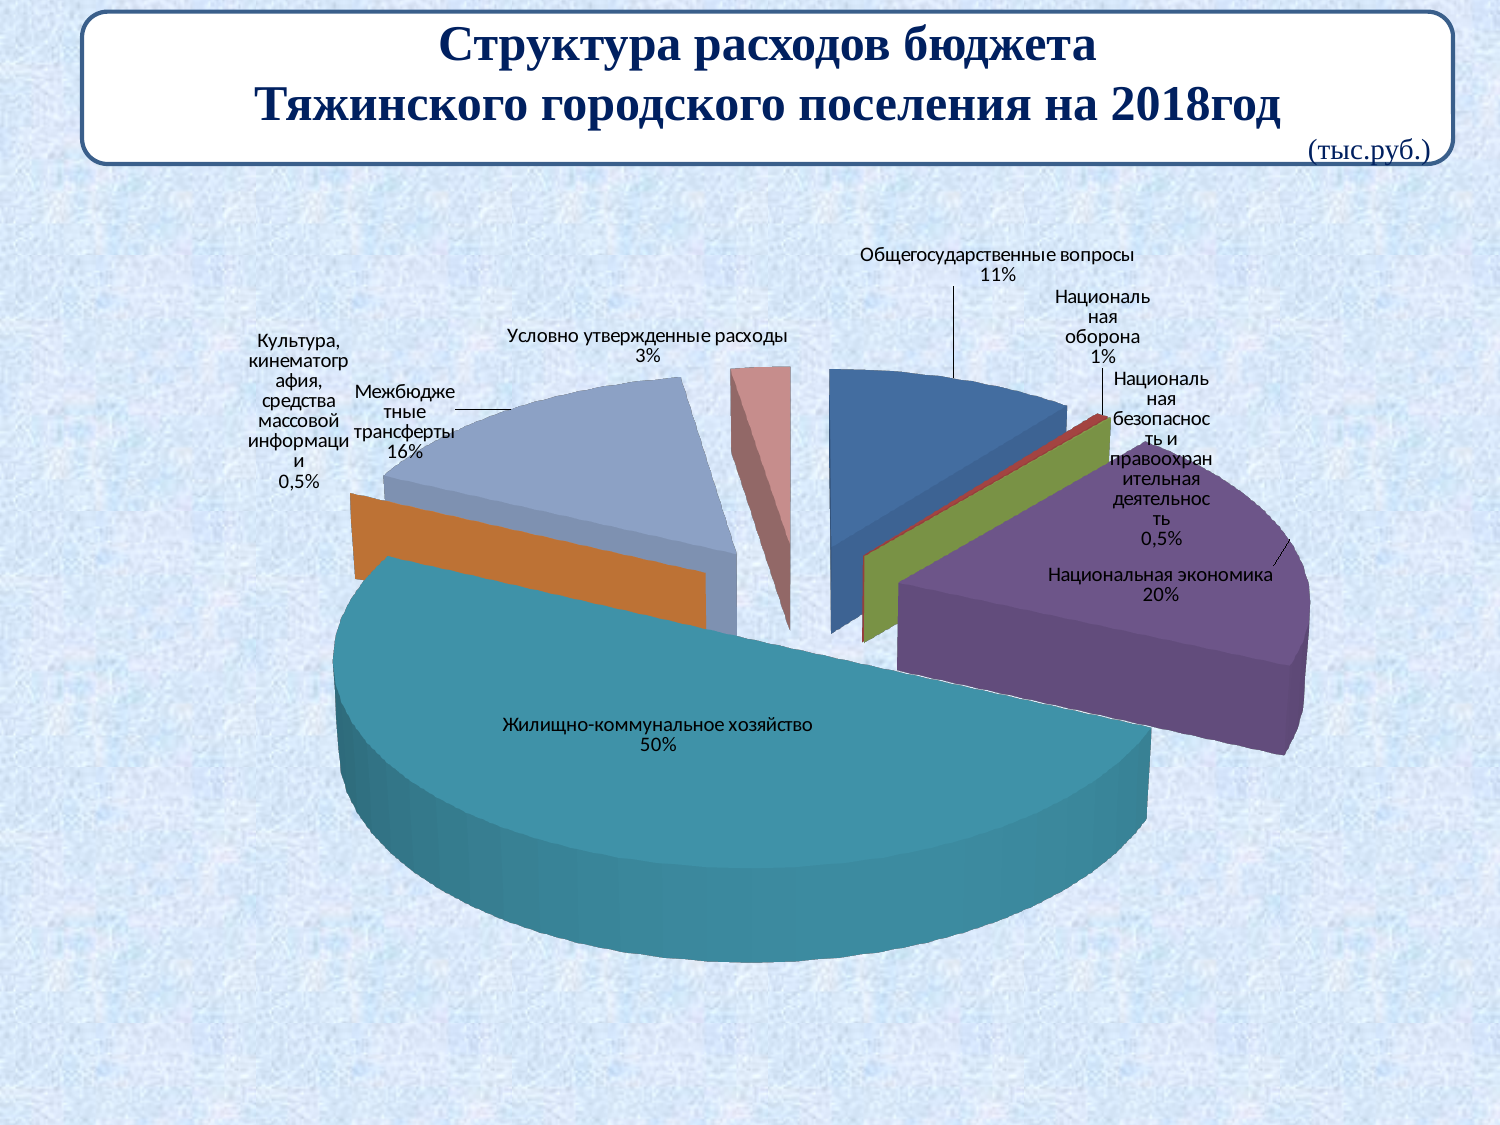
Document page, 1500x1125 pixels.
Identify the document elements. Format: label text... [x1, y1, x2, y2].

chart [96, 207, 1454, 1049]
picture [0, 0, 1500, 1125]
text_box Структура расходов бюджета Тяжинского городского поселения на 2018год (тыс.руб.) [79, 9, 1456, 167]
